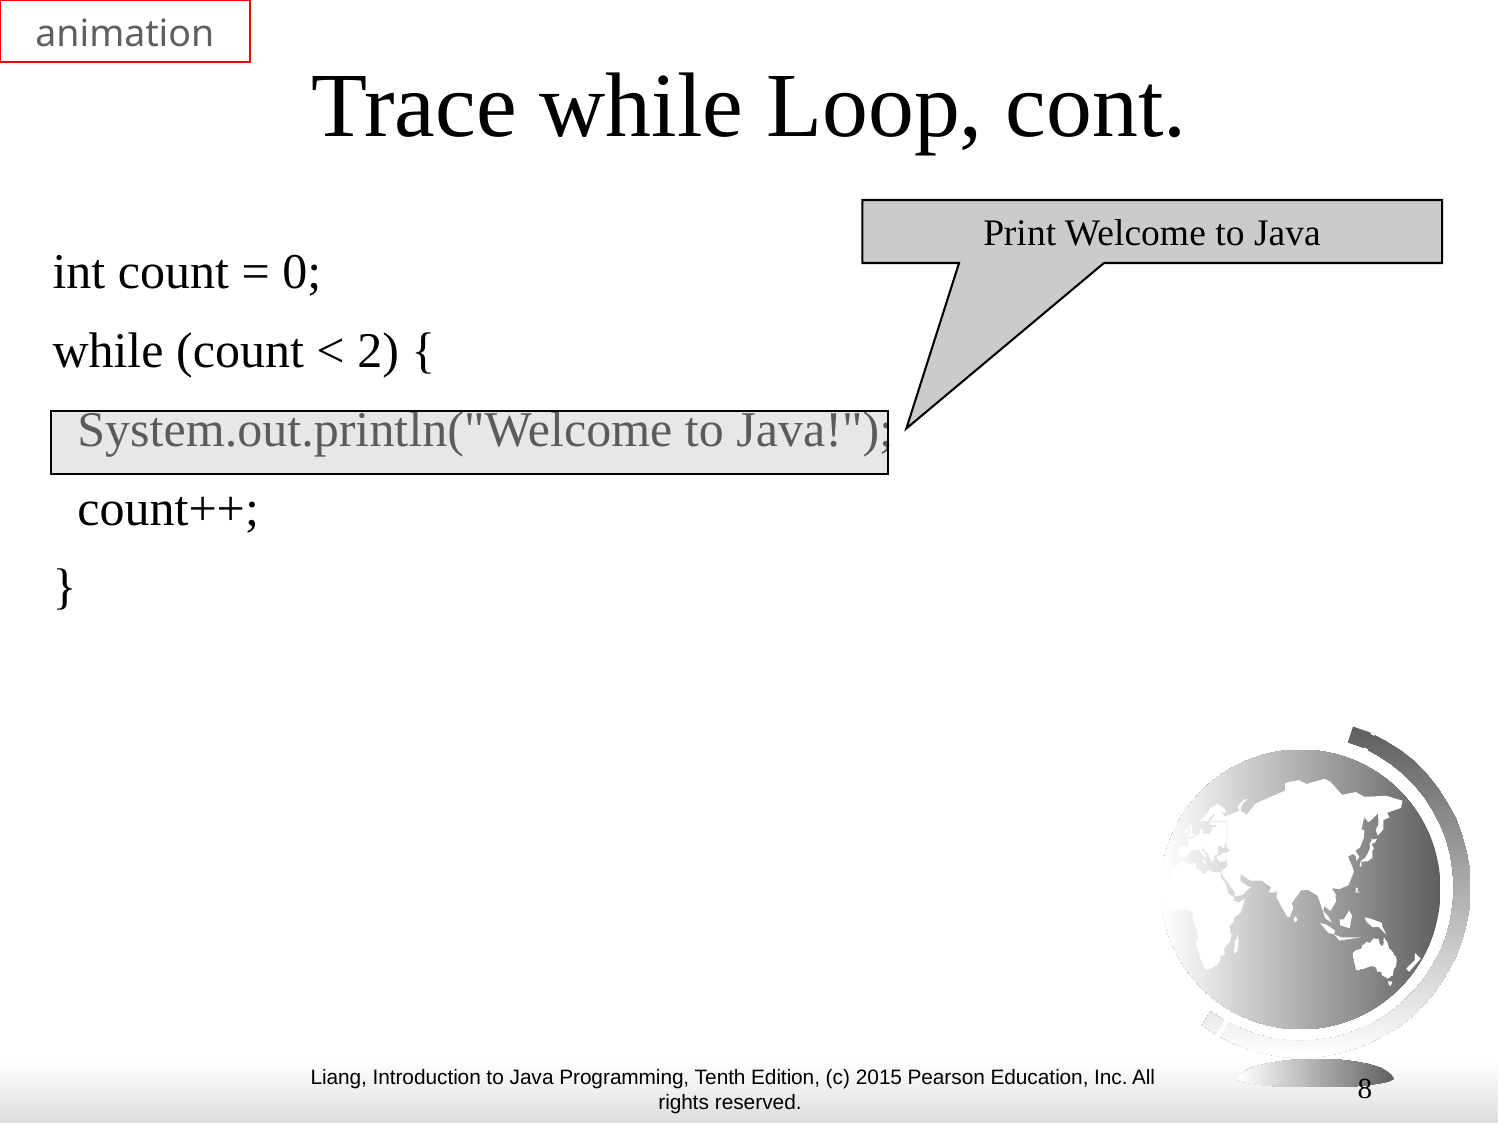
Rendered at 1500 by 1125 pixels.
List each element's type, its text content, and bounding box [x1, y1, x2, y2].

text_box Print Welcome to Java [862, 200, 1443, 429]
text_box animation [0, 0, 250, 63]
text_box int count = 0; while (count < 2) { System.out.println("Welcome to Java!"); count++; } [37, 237, 913, 647]
text_box [50, 411, 889, 475]
text_box 8 [1074, 1049, 1388, 1125]
title Trace while Loop, cont. [112, 37, 1388, 163]
